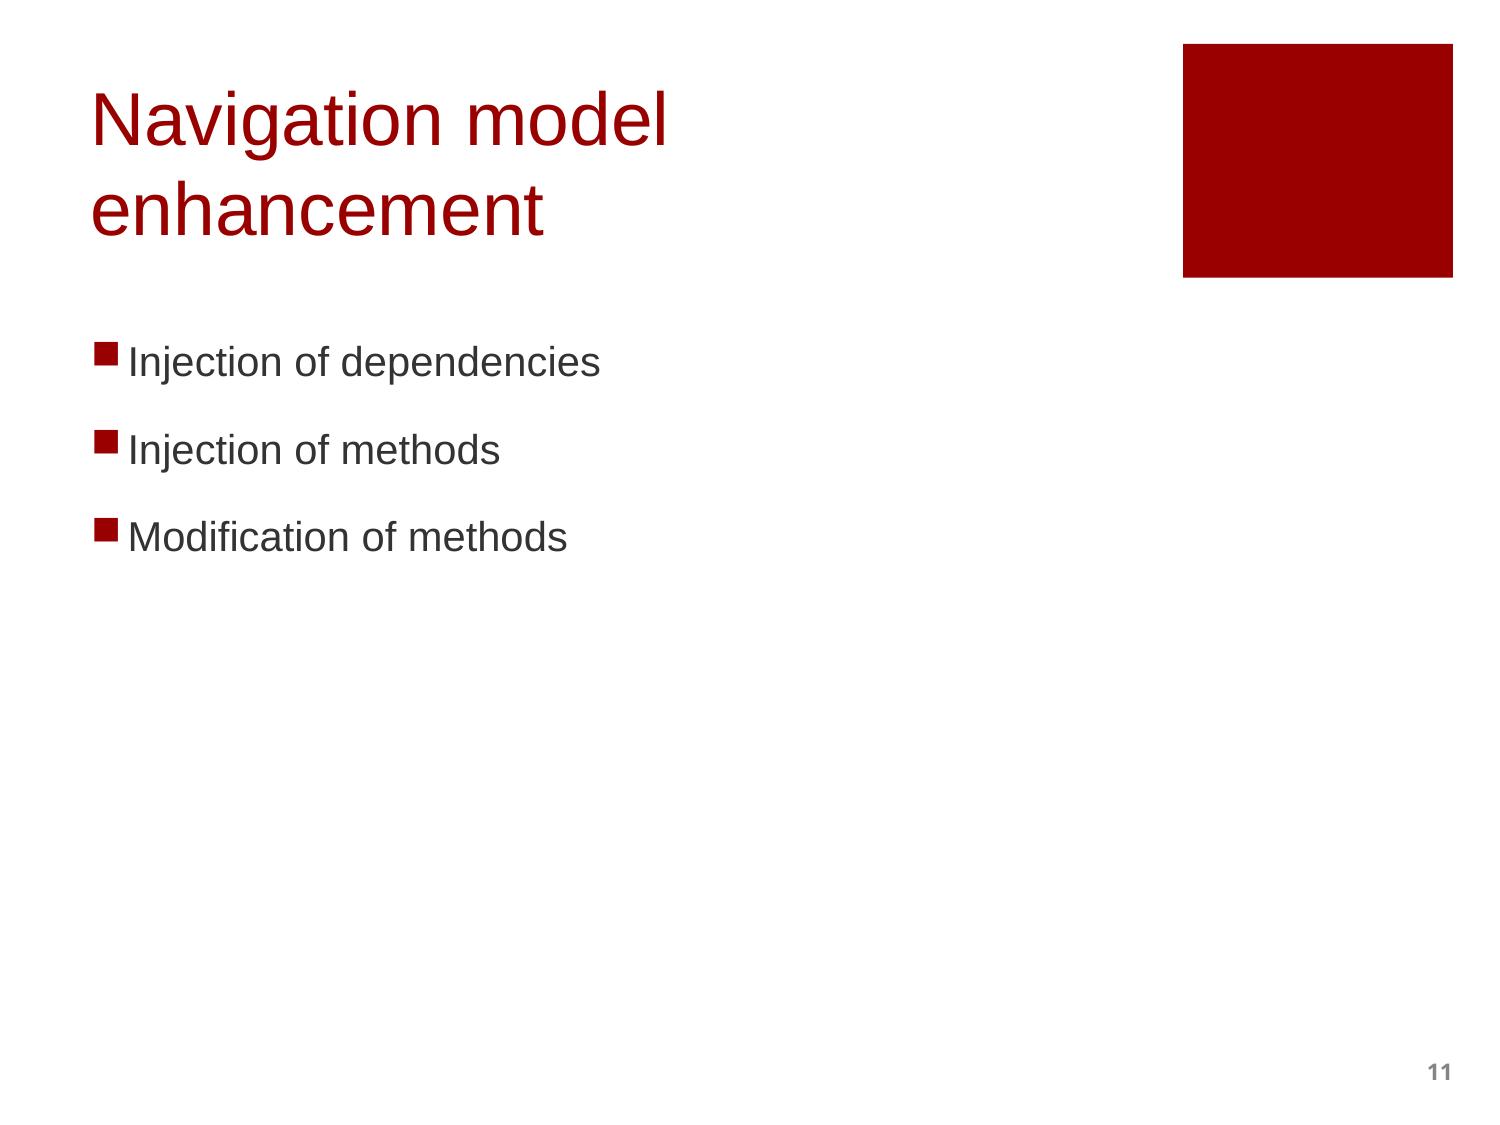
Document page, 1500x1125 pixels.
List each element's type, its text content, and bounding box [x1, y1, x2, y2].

text_box Injection of dependencies Injection of methods Modification of methods [74, 327, 1453, 1005]
title Navigation model enhancement [75, 43, 1143, 278]
